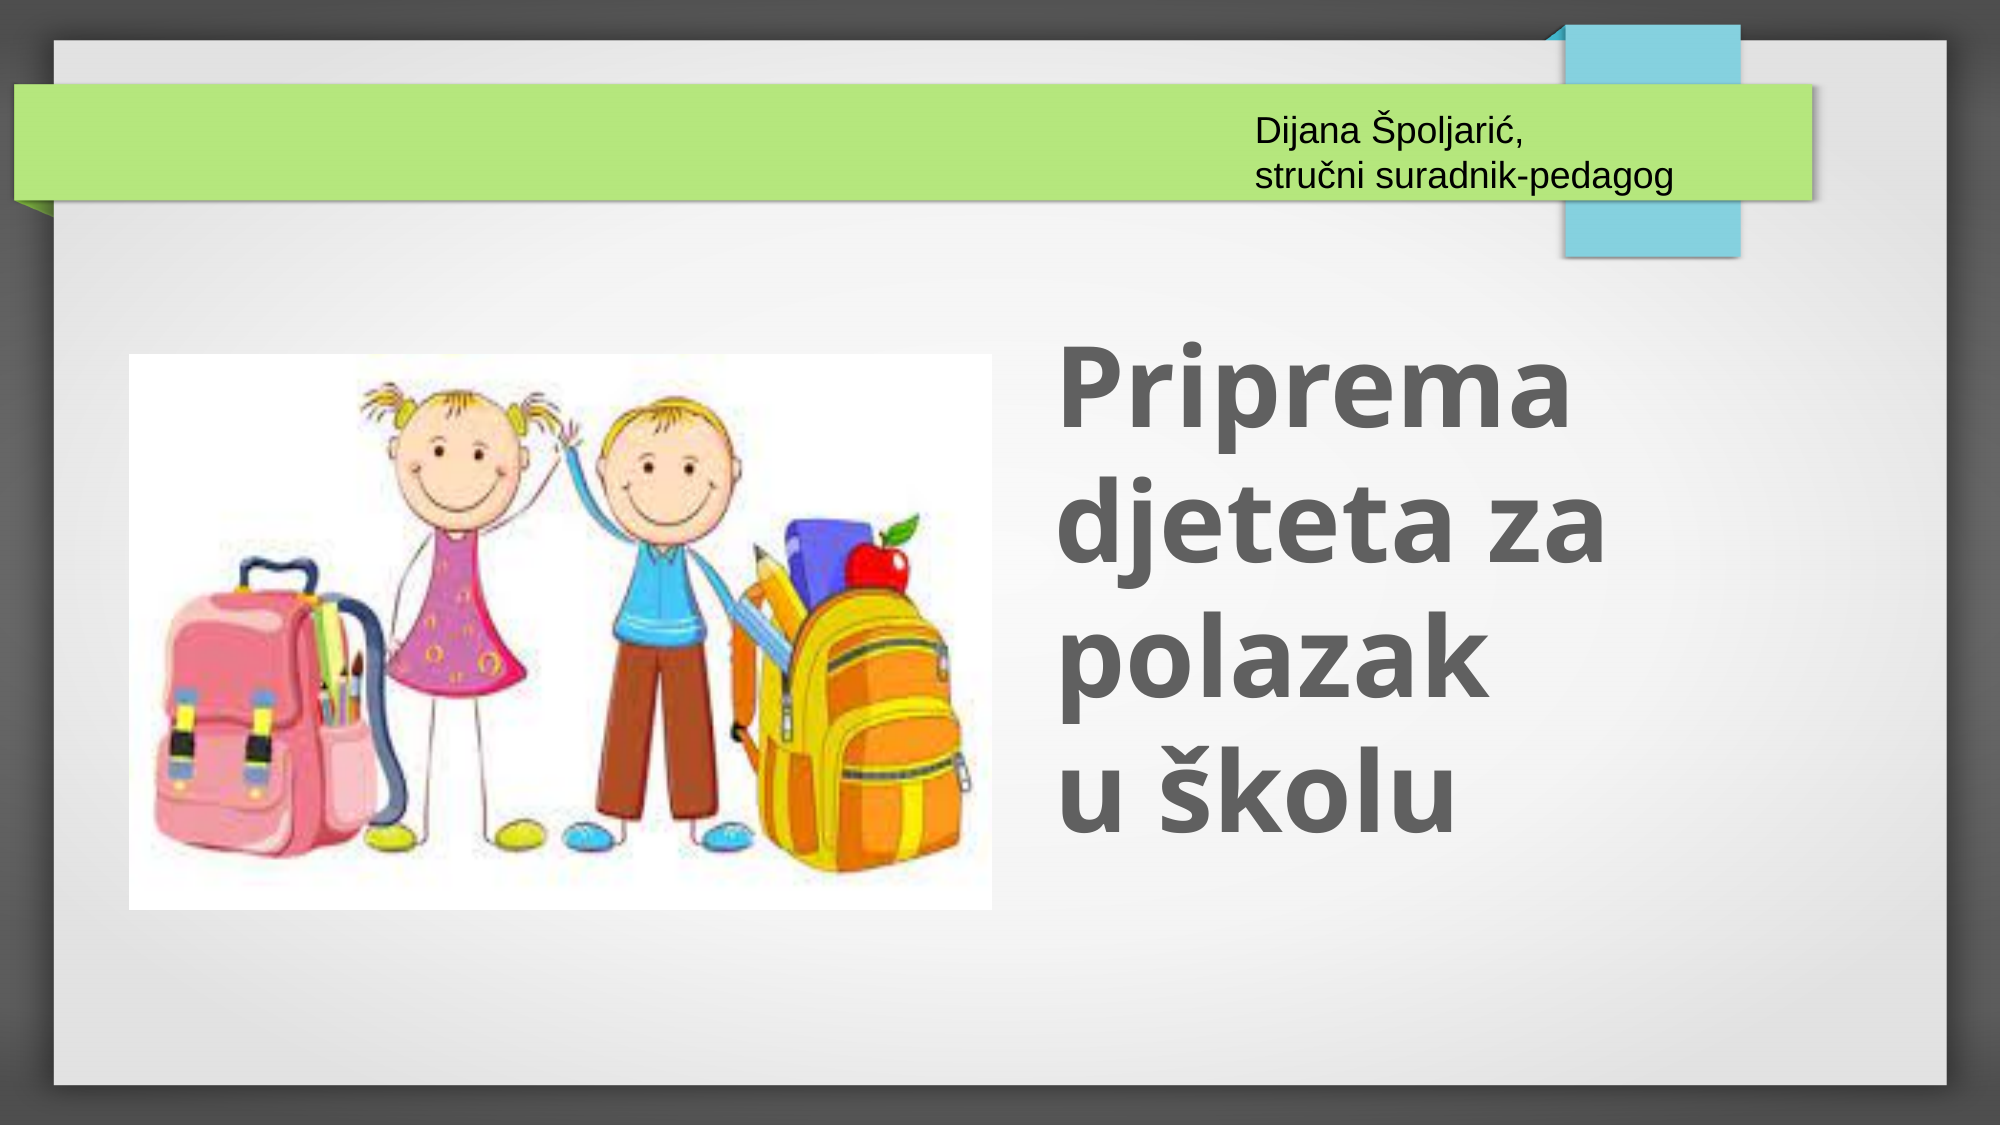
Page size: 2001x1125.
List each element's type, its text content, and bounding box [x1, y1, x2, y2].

text_box Dijana Špoljarić, stručni suradnik-pedagog [1240, 98, 1795, 203]
text_box Priprema djeteta za polazak u školu [1039, 307, 2000, 863]
text_box [575, 814, 1266, 1019]
picture [0, 0, 2000, 1125]
